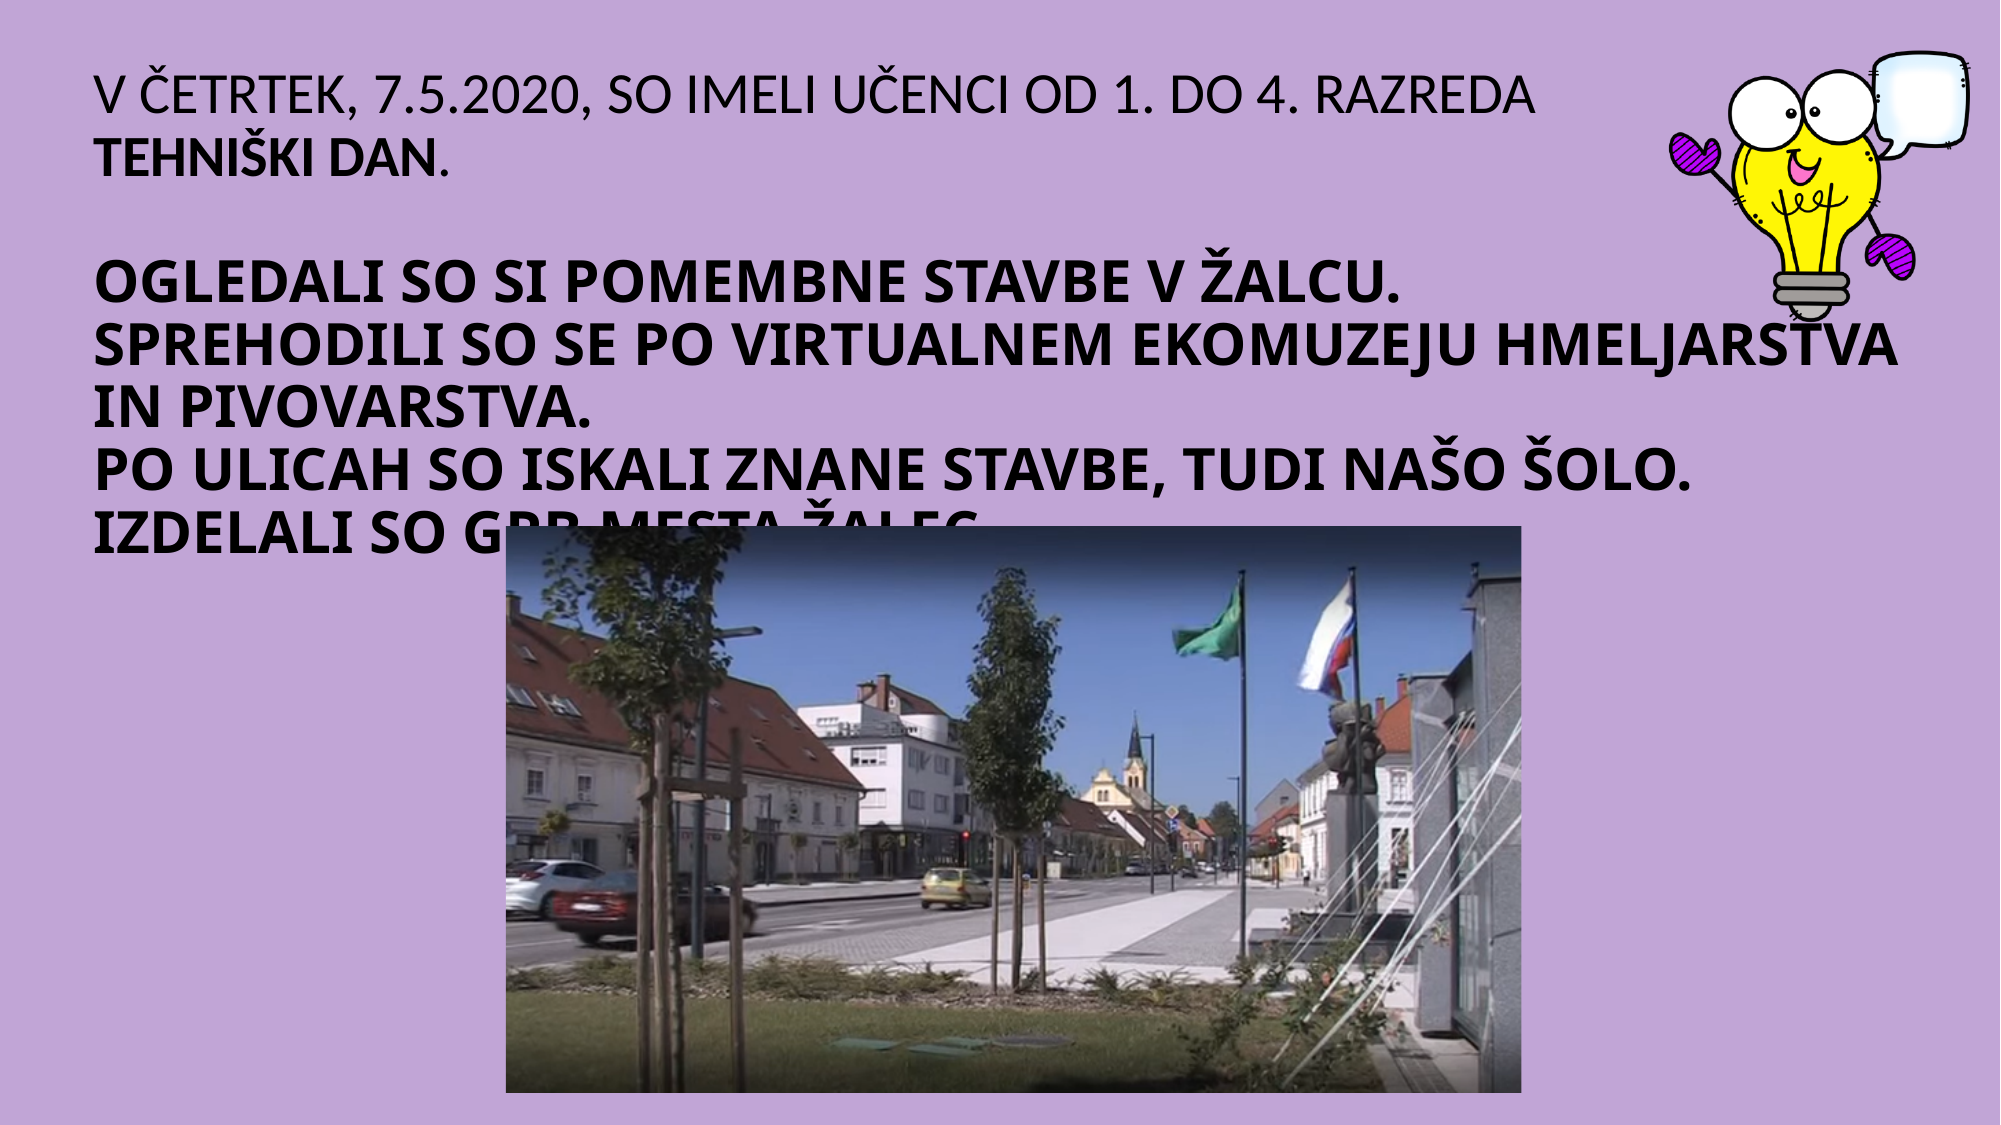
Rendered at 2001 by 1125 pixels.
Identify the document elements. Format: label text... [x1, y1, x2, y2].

title V ČETRTEK, 7.5.2020, SO IMELI UČENCI OD 1. DO 4. RAZREDA TEHNIŠKI DAN. OGLEDALI SO SI POMEMBNE STAVBE V ŽALCU. SPREHODILI SO SE PO VIRTUALNEM EKOMUZEJU HMELJARSTVA IN PIVOVARSTVA. PO ULICAH SO ISKALI ZNANE STAVBE, TUDI NAŠO ŠOLO. IZDELALI SO GRB MESTA ŽALEC. [78, 55, 1984, 960]
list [505, 525, 1522, 1093]
picture [1662, 34, 1984, 341]
